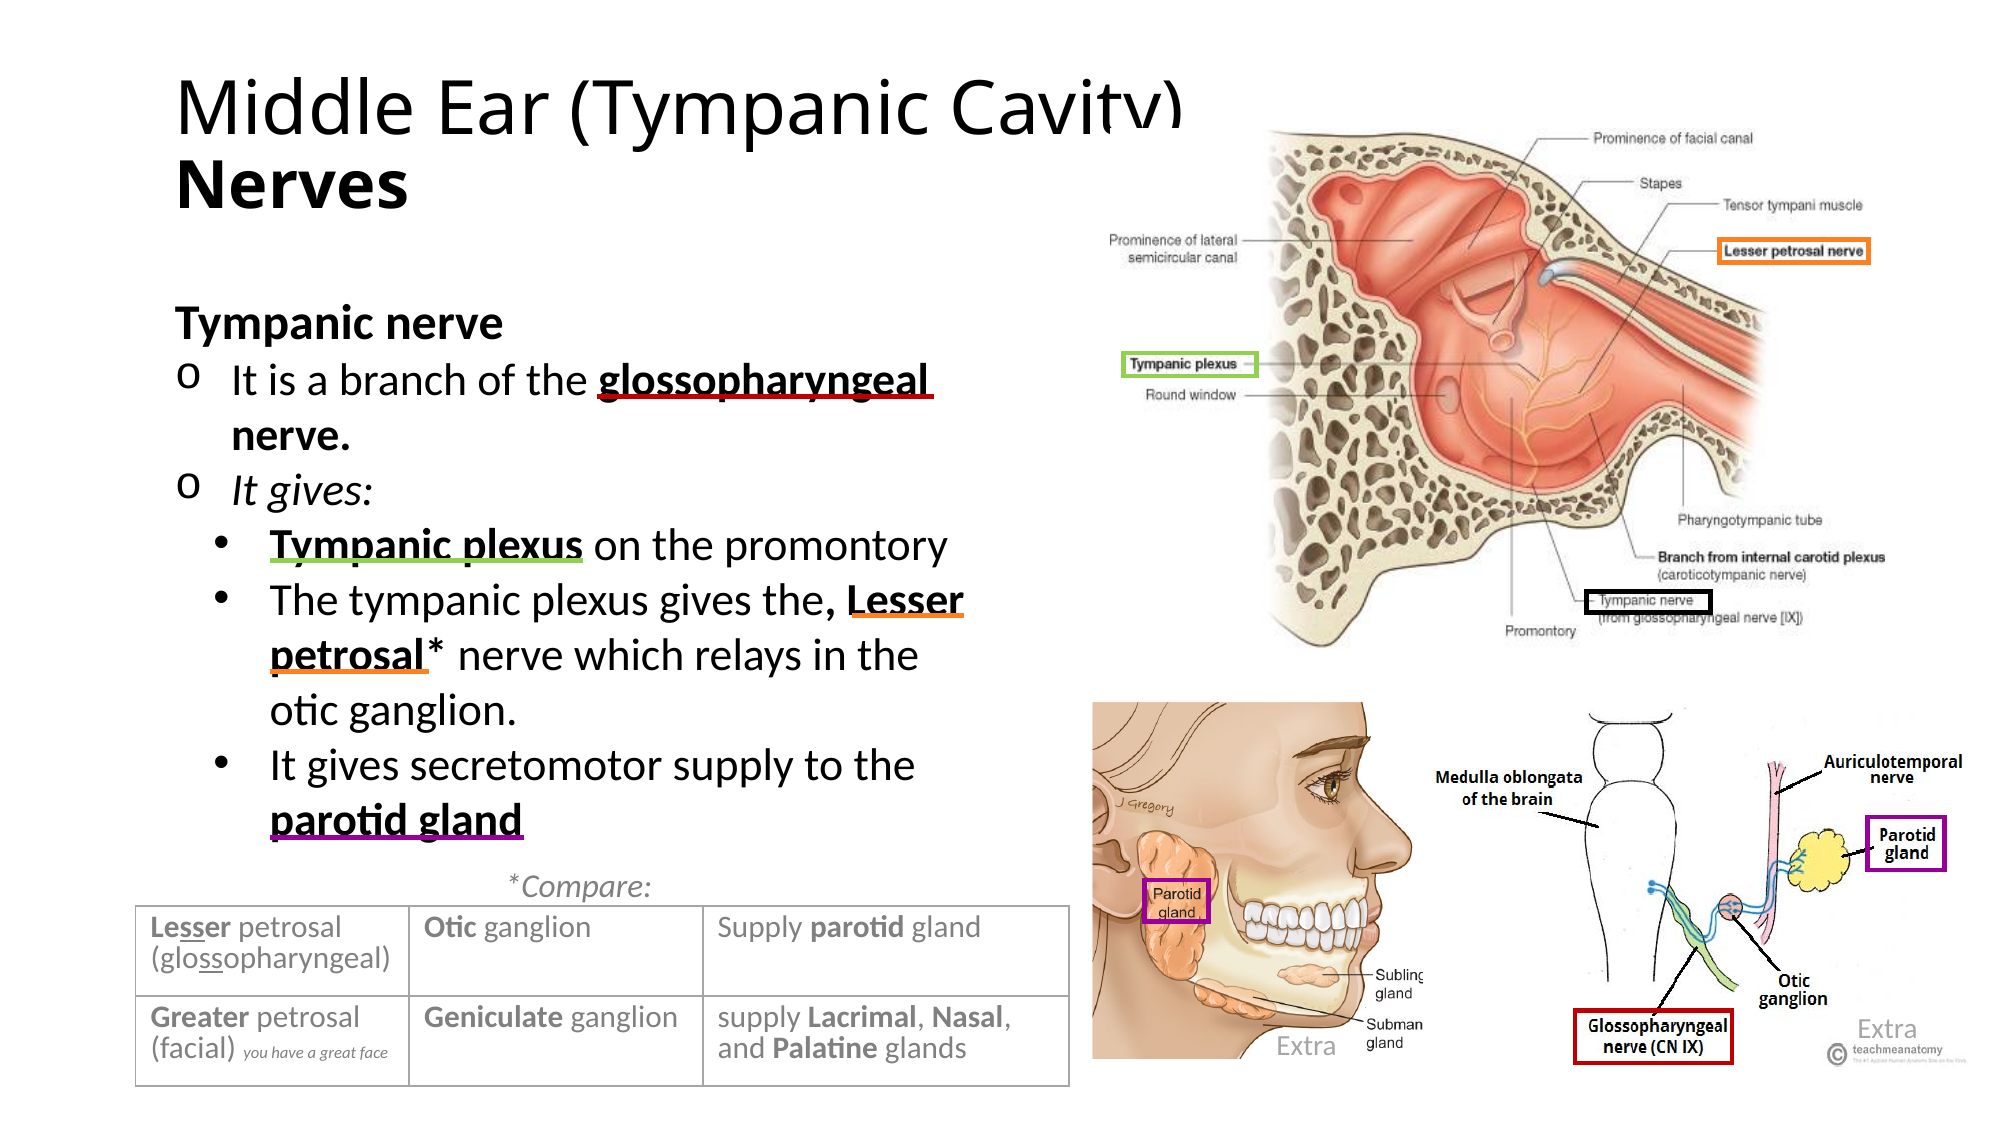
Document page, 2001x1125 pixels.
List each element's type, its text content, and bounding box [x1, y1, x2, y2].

table_cell Greater petrosal (facial) you have a great face [136, 997, 408, 1085]
table_cell supply Lacrimal, Nasal, and Palatine glands [704, 997, 1068, 1085]
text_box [1091, 701, 1469, 1070]
table_header Supply parotid gland [704, 907, 1068, 995]
table_header Lesser petrosal (glossopharyngeal) [136, 907, 408, 995]
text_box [1110, 128, 1886, 659]
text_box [1423, 701, 1969, 1067]
text_box Tympanic nerve It is a branch of the glossopharyngeal nerve. It gives: Tympanic plexus on the promontory The tympanic plexus gives the, Lesser petrosal* nerve which relays in the otic ganglion. It gives secretomotor supply to the parotid gland [159, 282, 986, 852]
table_header Otic ganglion [410, 907, 702, 995]
text_box *Compare: [490, 856, 676, 905]
text_box Middle Ear (Tympanic Cavity) Nerves [159, 62, 1885, 237]
table_cell Geniculate ganglion [410, 997, 702, 1085]
